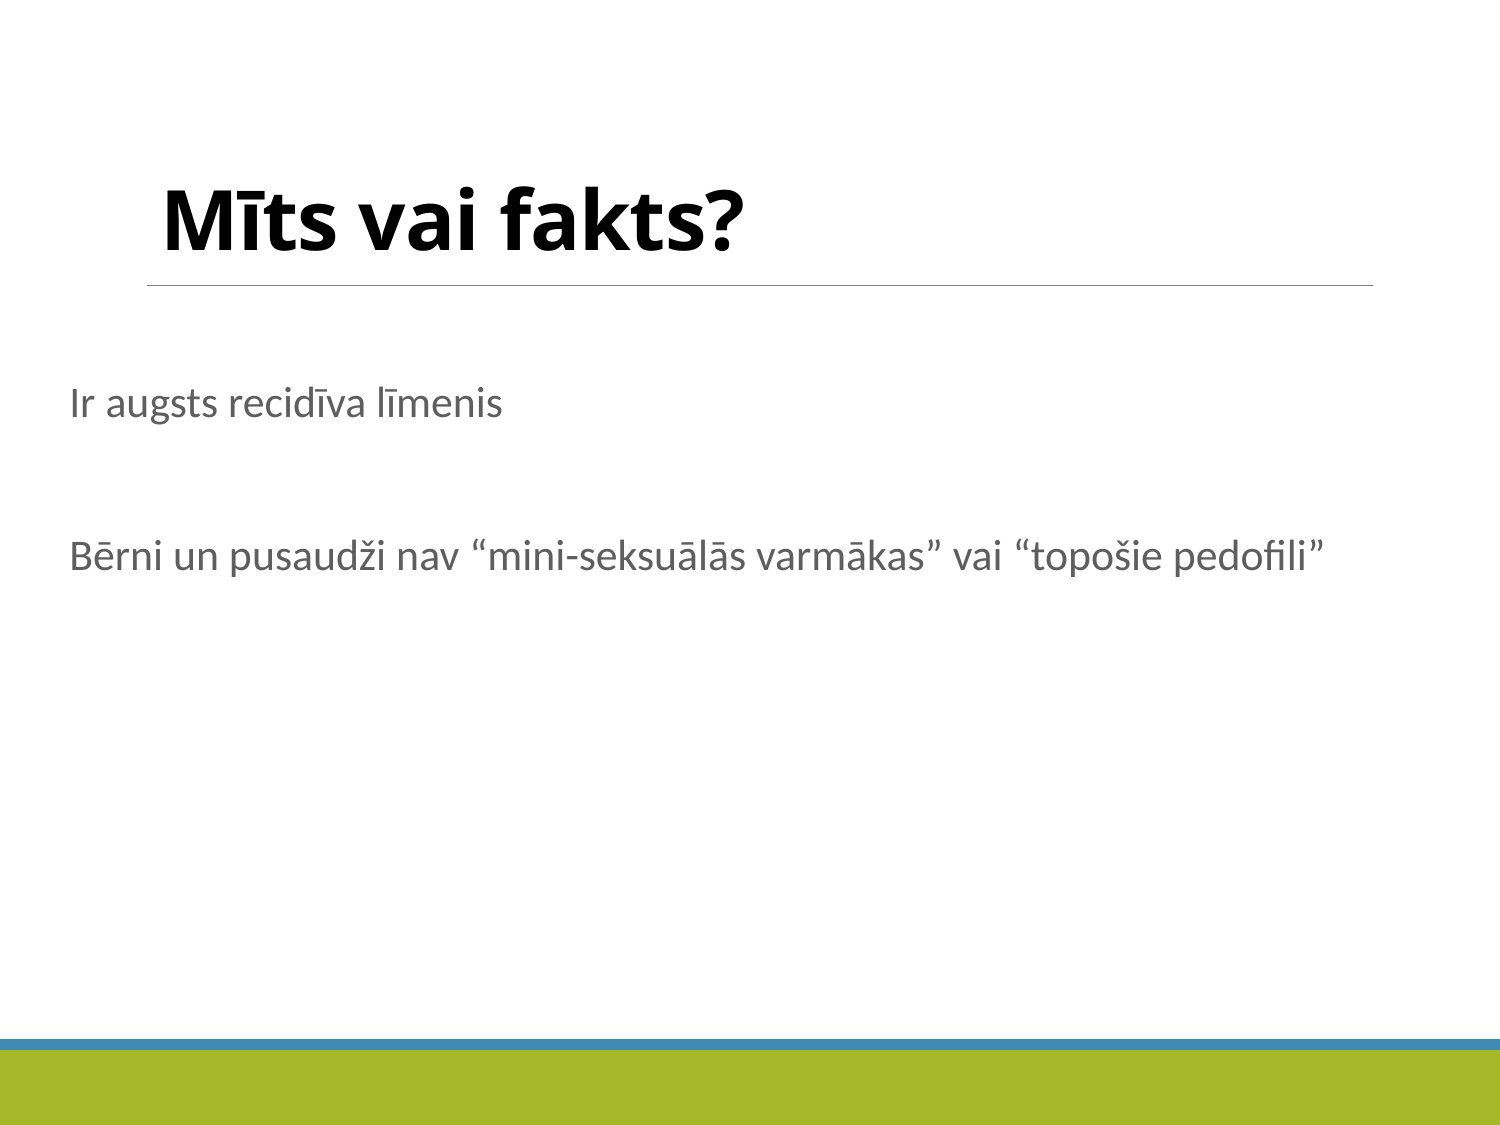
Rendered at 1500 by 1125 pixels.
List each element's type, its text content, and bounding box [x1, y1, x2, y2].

title Mīts vai fakts? [145, 134, 1500, 276]
list Ir augsts recidīva līmenis Bērni un pusaudži nav “mini-seksuālās varmākas” vai “topošie pedofili” [54, 371, 1469, 947]
